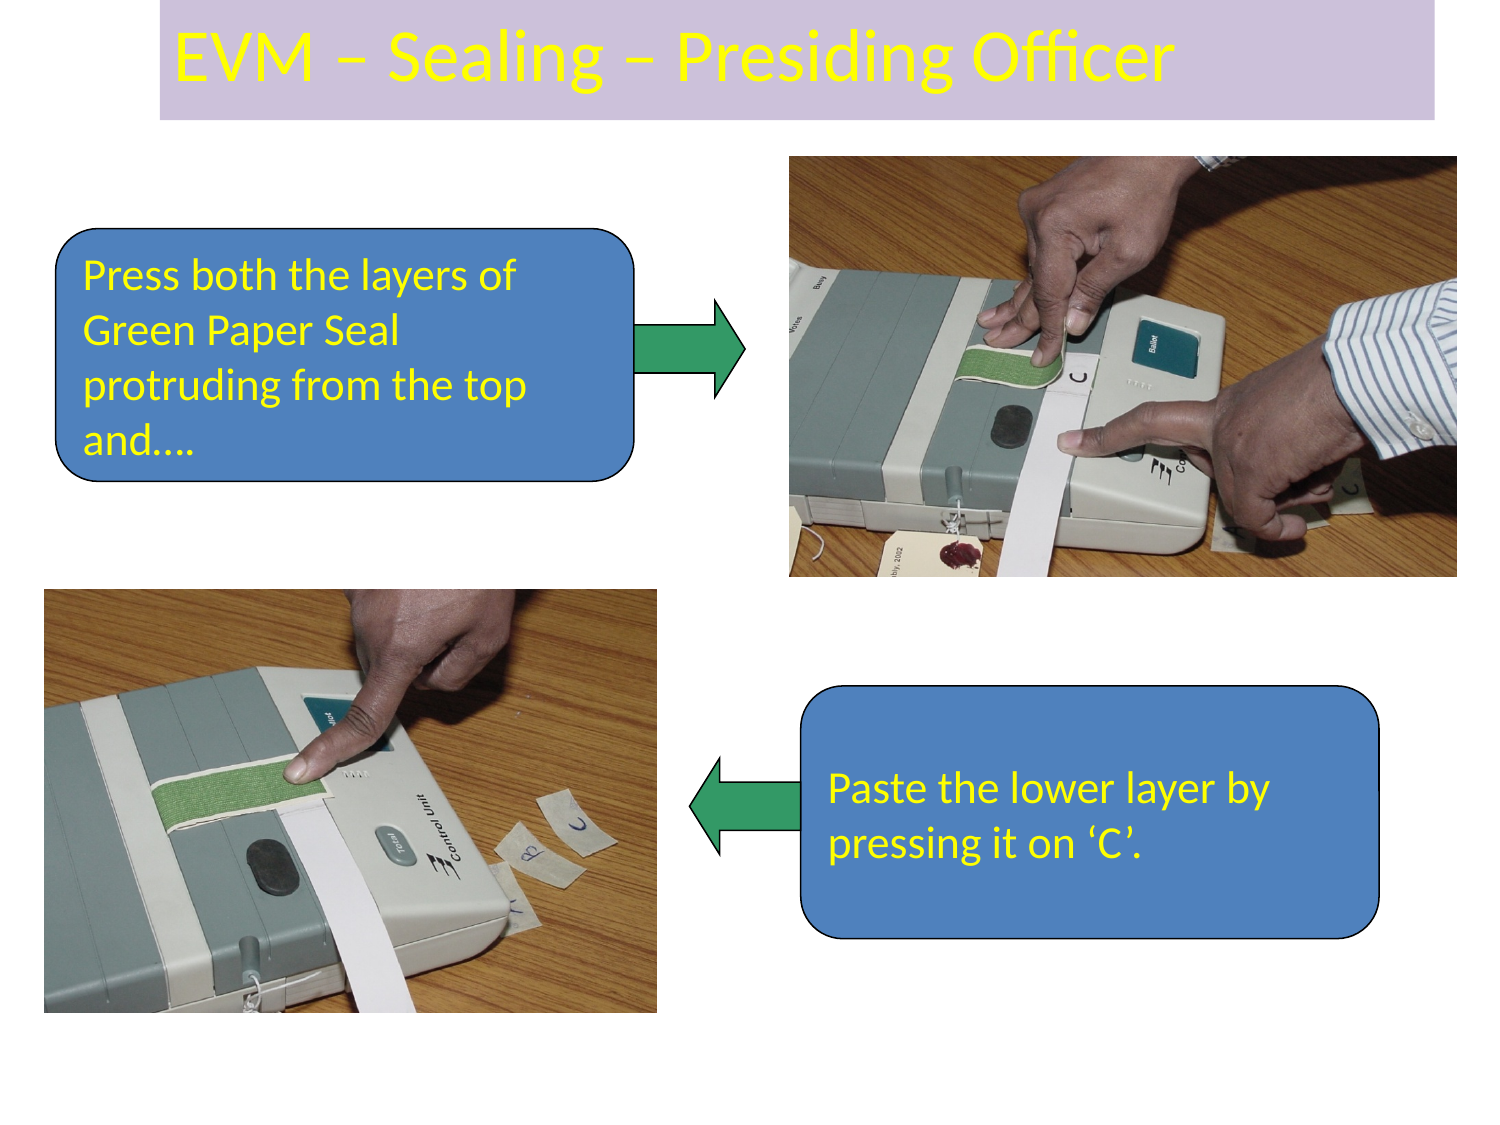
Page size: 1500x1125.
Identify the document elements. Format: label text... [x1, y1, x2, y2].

picture [44, 589, 657, 1013]
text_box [55, 228, 746, 482]
picture [789, 156, 1458, 577]
text_box EVM – Sealing – Presiding Officer [159, 0, 1435, 121]
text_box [689, 685, 1380, 939]
